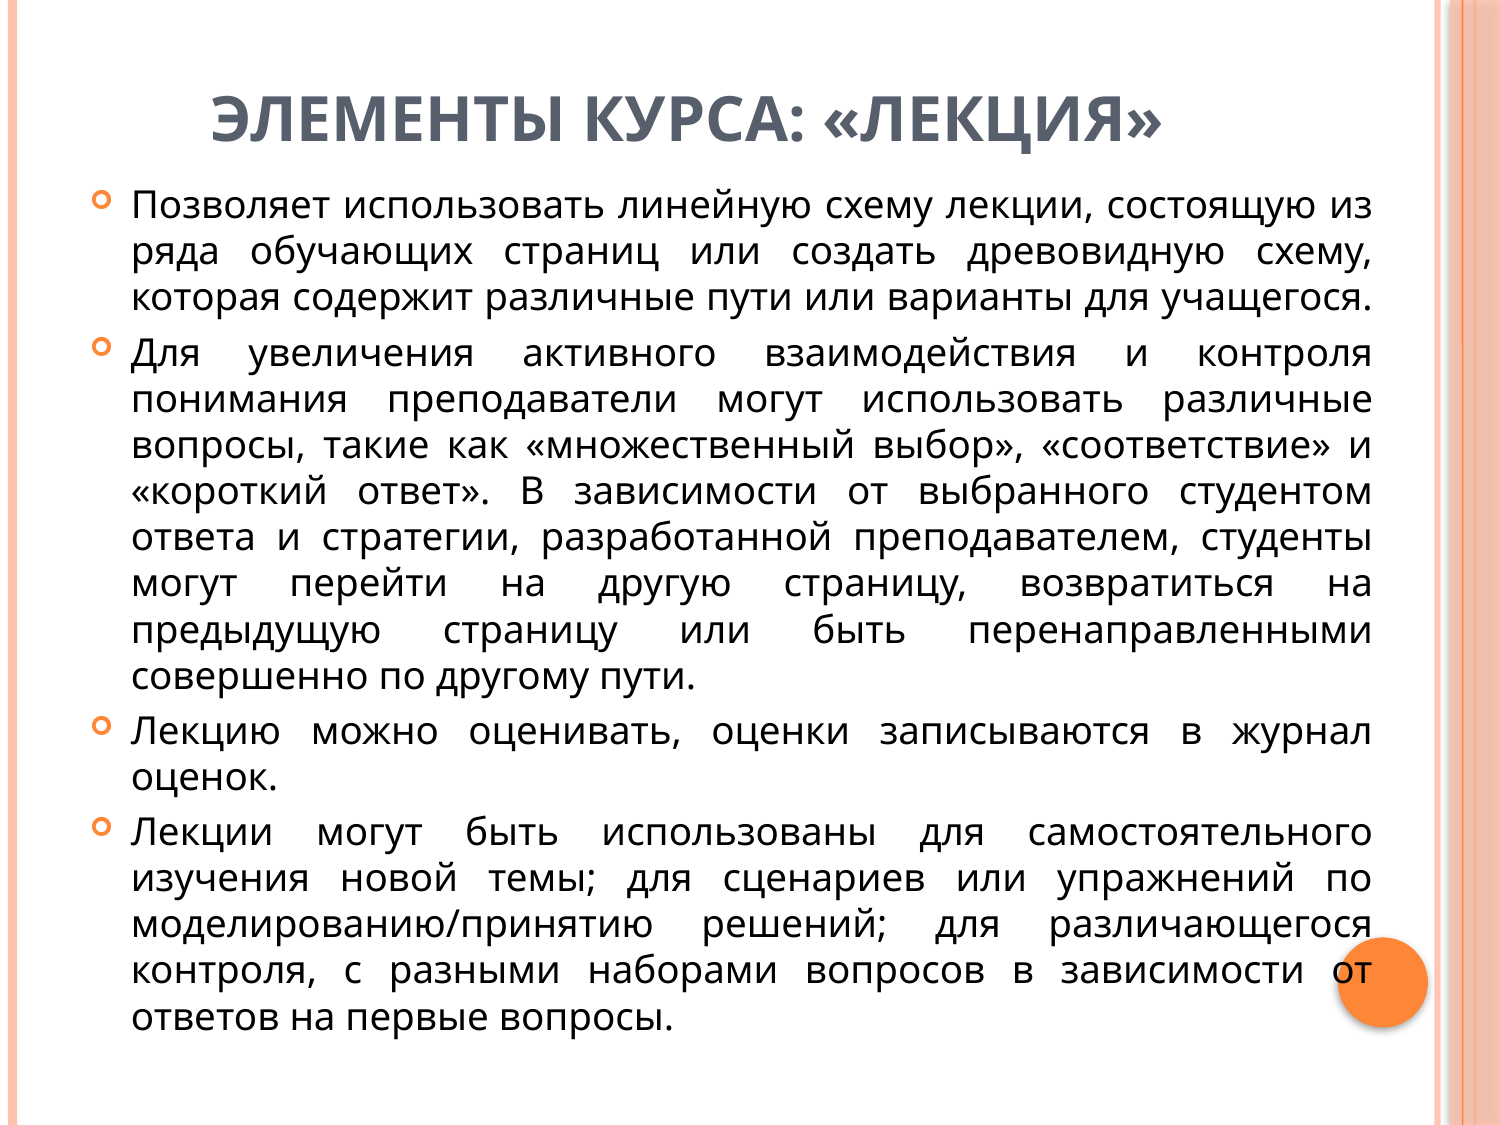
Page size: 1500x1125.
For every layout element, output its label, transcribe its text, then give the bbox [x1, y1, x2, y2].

list Позволяет использовать линейную схему лекции, состоящую из ряда обучающих страниц или создать древовидную схему, которая содержит различные пути или варианты для учащегося. Для увеличения активного взаимодействия и контроля понимания преподаватели могут использовать различные вопросы, такие как «множественный выбор», «соответствие» и «короткий ответ». В зависимости от выбранного студентом ответа и стратегии, разработанной преподавателем, студенты могут перейти на другую страницу, возвратиться на предыдущую страницу или быть перенаправленными совершенно по другому пути. Лекцию можно оценивать, оценки записываются в журнал оценок. Лекции могут быть использованы для самостоятельного изучения новой темы; для сценариев или упражнений по моделированию/принятию решений; для различающегося контроля, с разными наборами вопросов в зависимости от ответов на первые вопросы. [75, 172, 1388, 1062]
title Элементы курса: «Лекция» [75, 45, 1300, 161]
